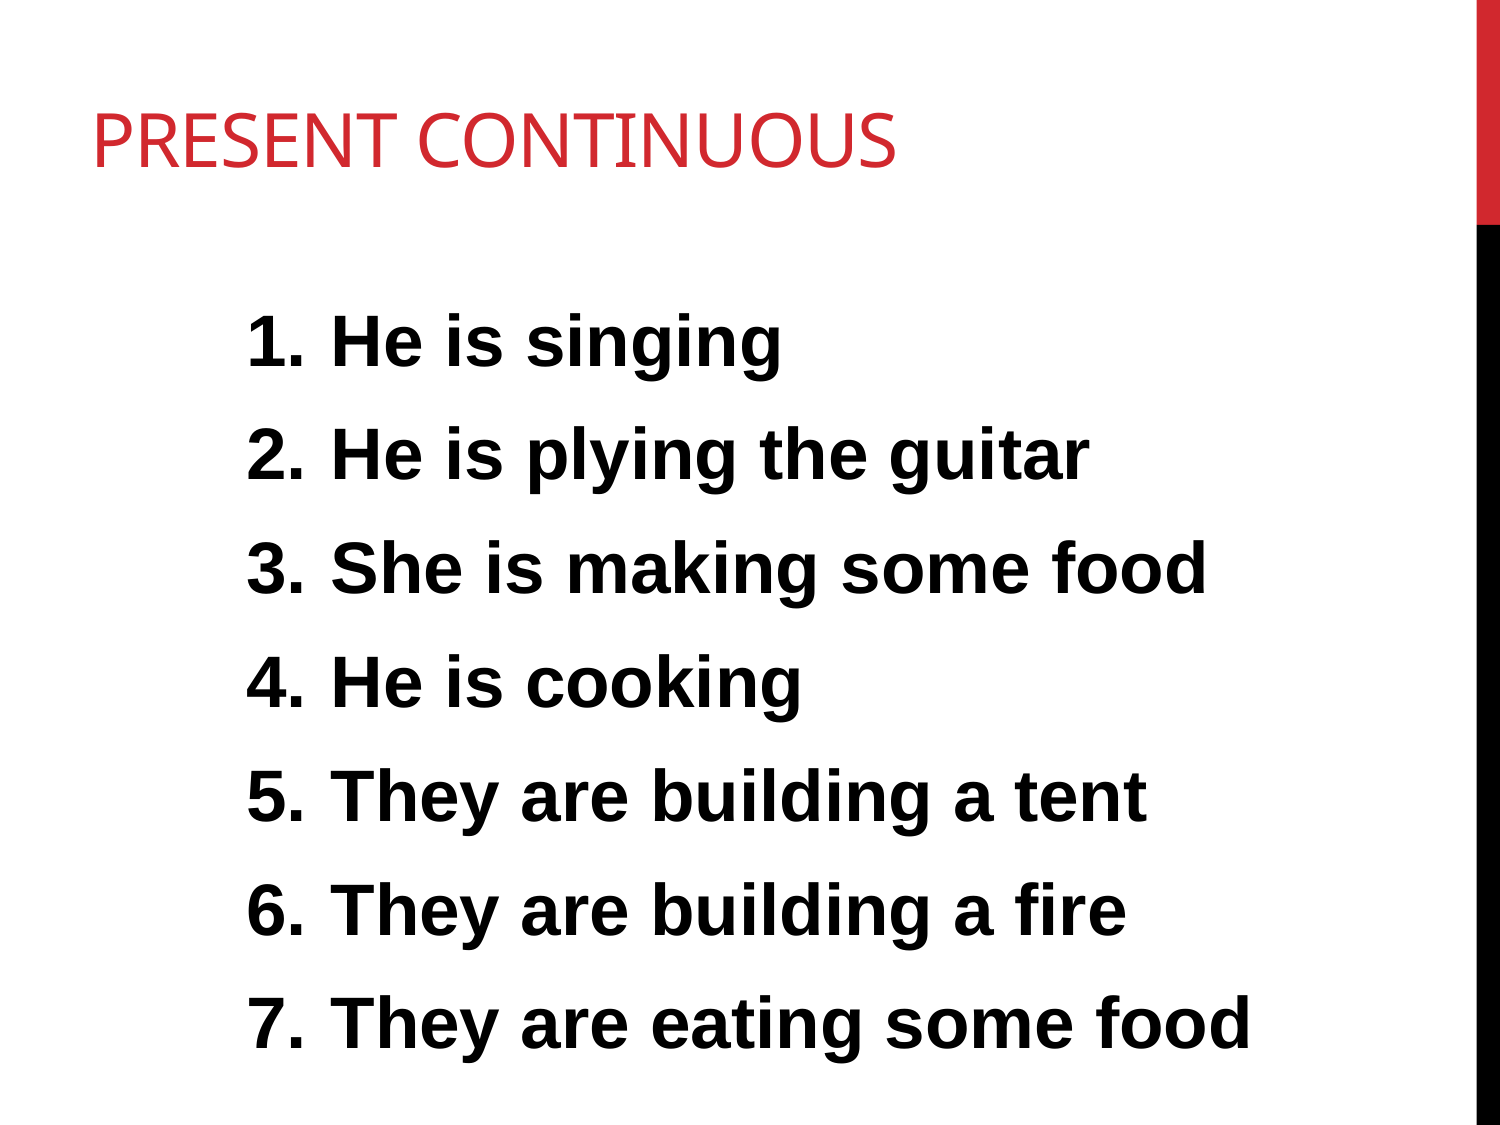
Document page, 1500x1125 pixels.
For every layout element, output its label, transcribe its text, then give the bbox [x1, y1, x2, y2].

title Present Continuous [75, 25, 1407, 250]
text_box He is singing He is plying the guitar She is making some food He is cooking They are building a tent They are building a fire They are eating some food [231, 259, 1269, 1071]
